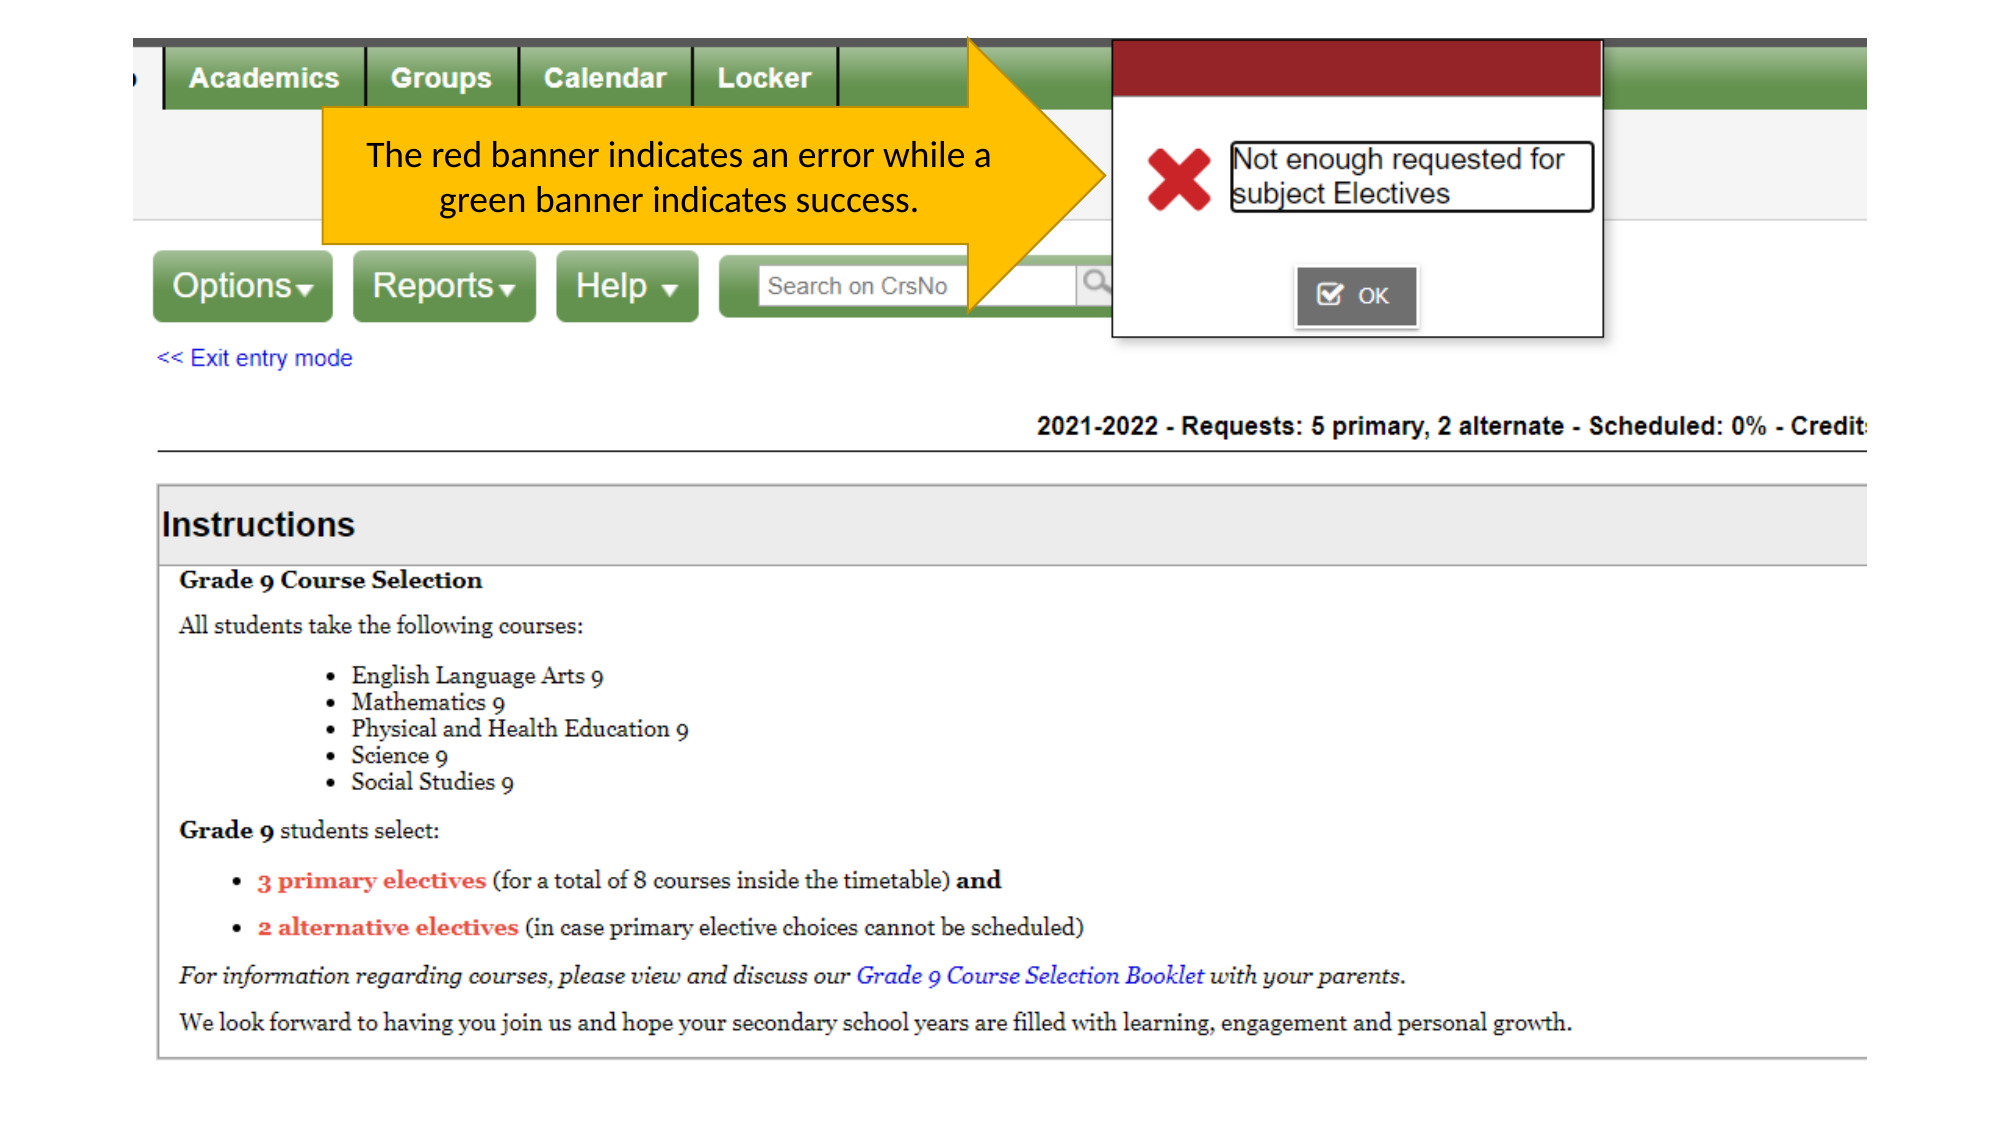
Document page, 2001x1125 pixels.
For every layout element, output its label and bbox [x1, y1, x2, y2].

picture [133, 38, 1867, 1087]
